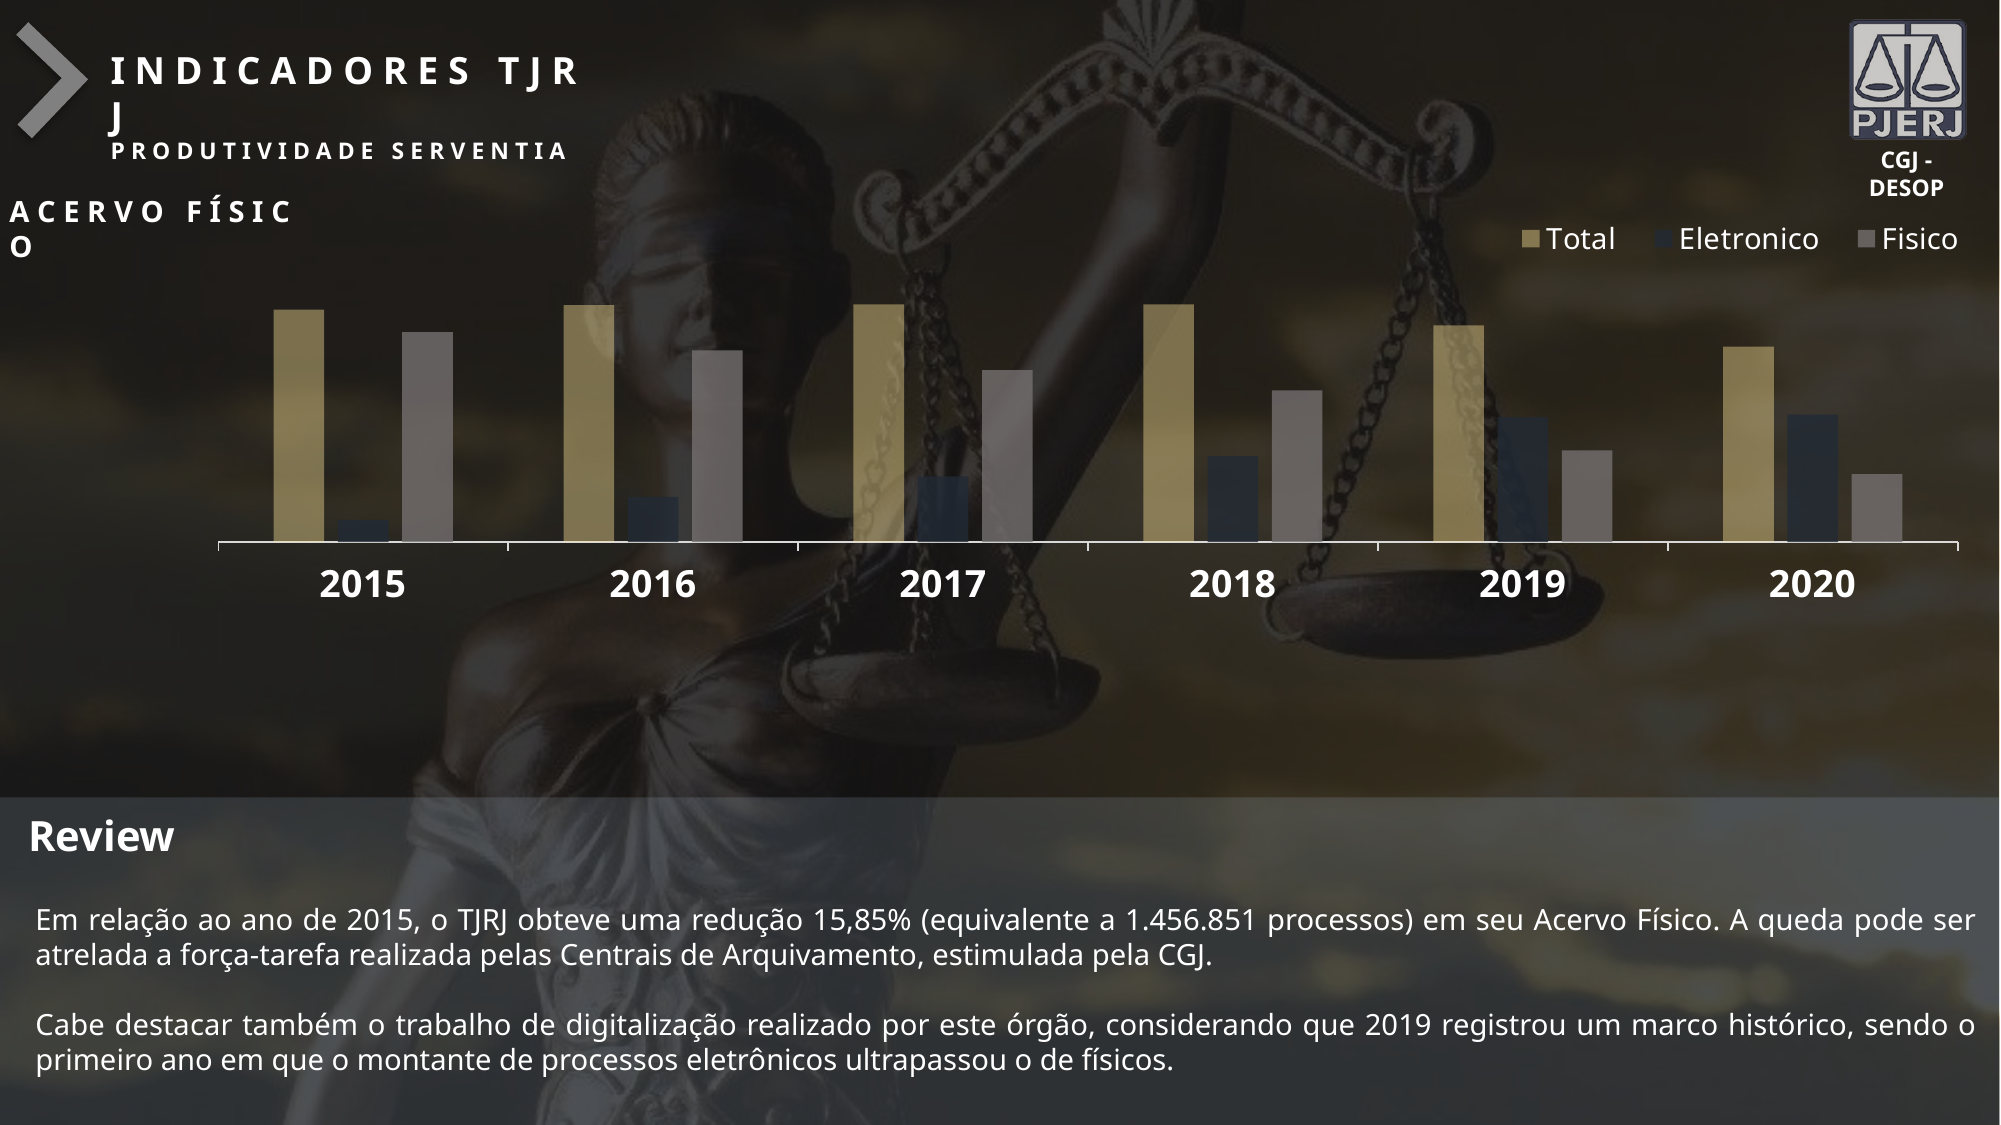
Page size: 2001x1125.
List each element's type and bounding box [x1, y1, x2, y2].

chart [13, 193, 2000, 843]
text_box [1787, 0, 2000, 182]
picture [0, 0, 2000, 1125]
